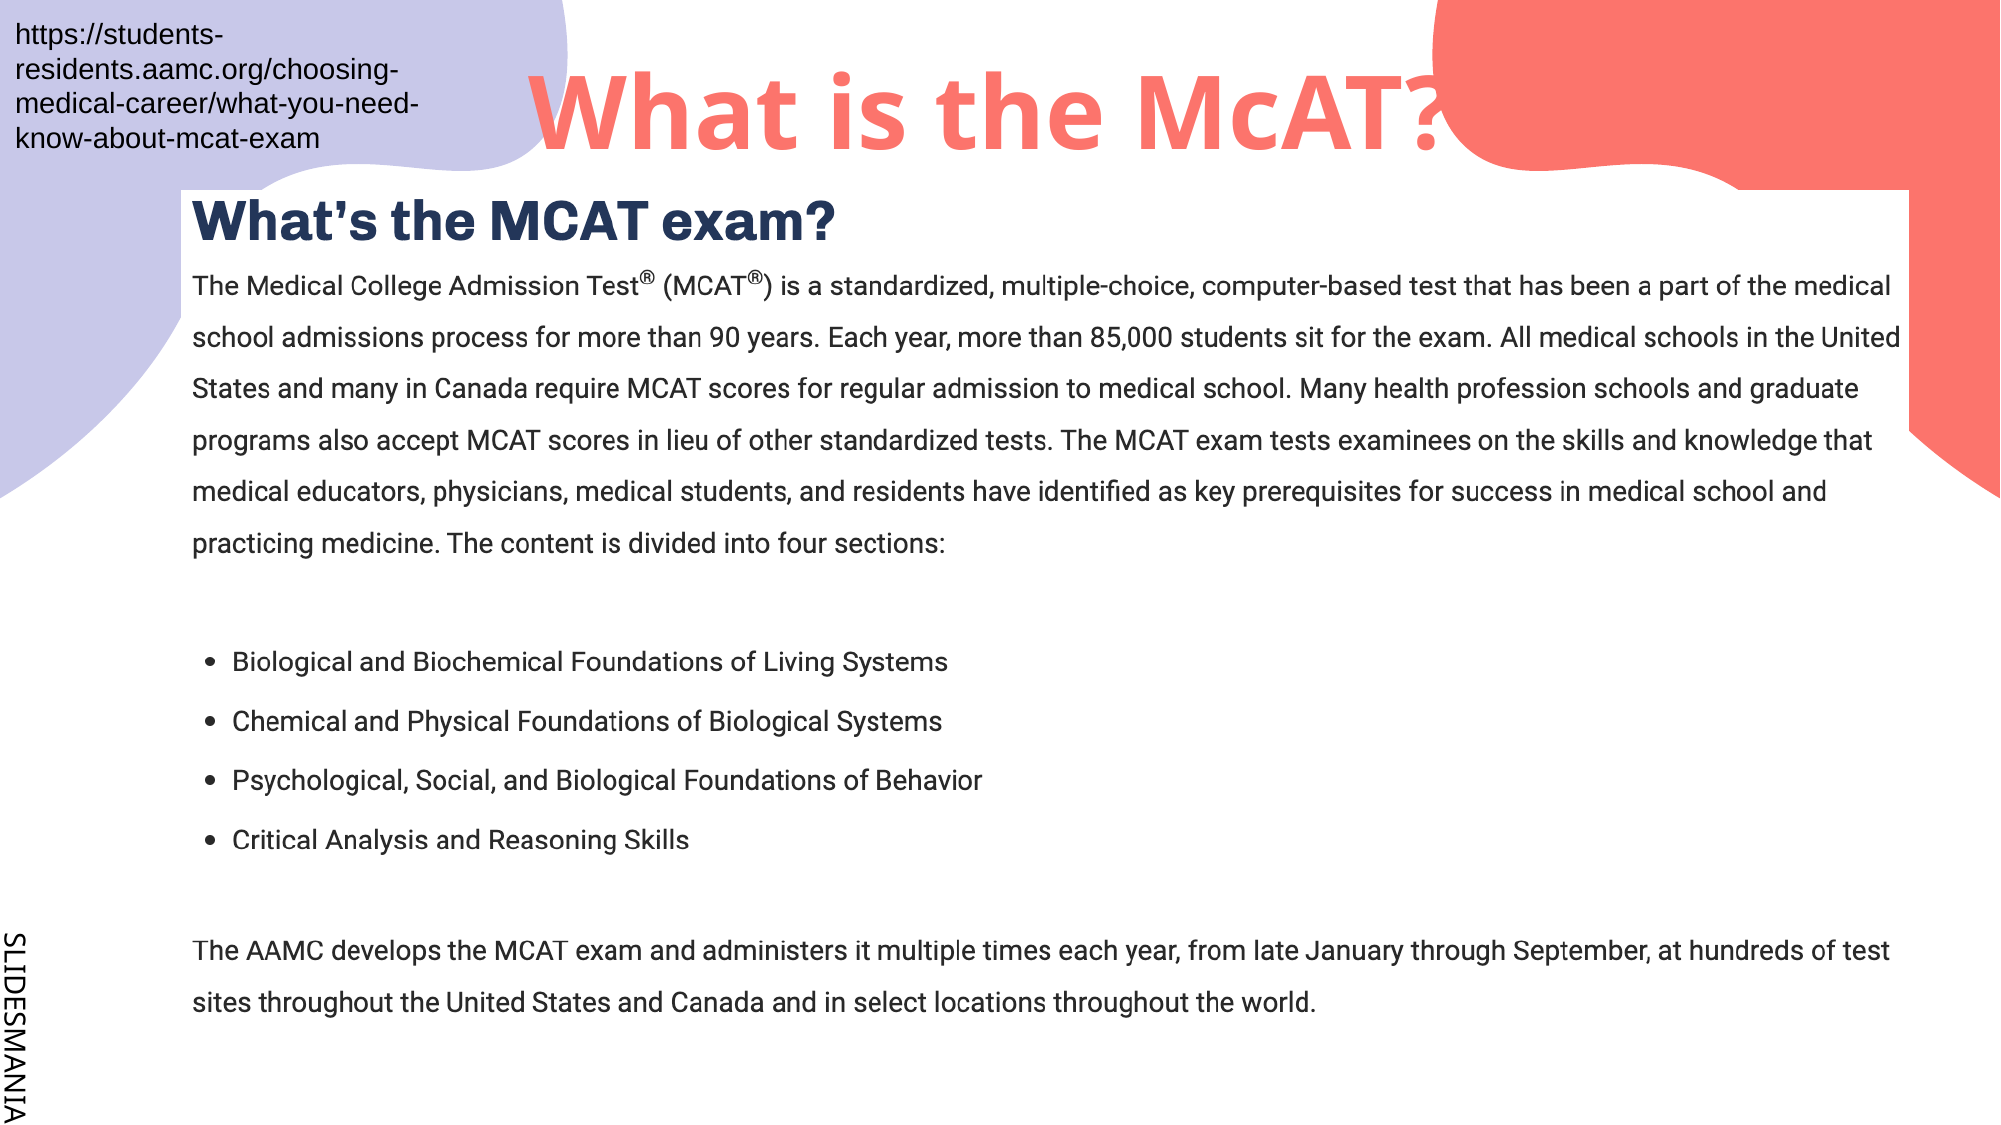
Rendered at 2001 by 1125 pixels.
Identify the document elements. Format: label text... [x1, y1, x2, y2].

picture [181, 190, 1910, 1035]
text_box https://students-residents.aamc.org/choosing-medical-career/what-you-need-know-about-mcat-exam [0, 0, 493, 170]
title What is the McAT? [493, 27, 1788, 154]
